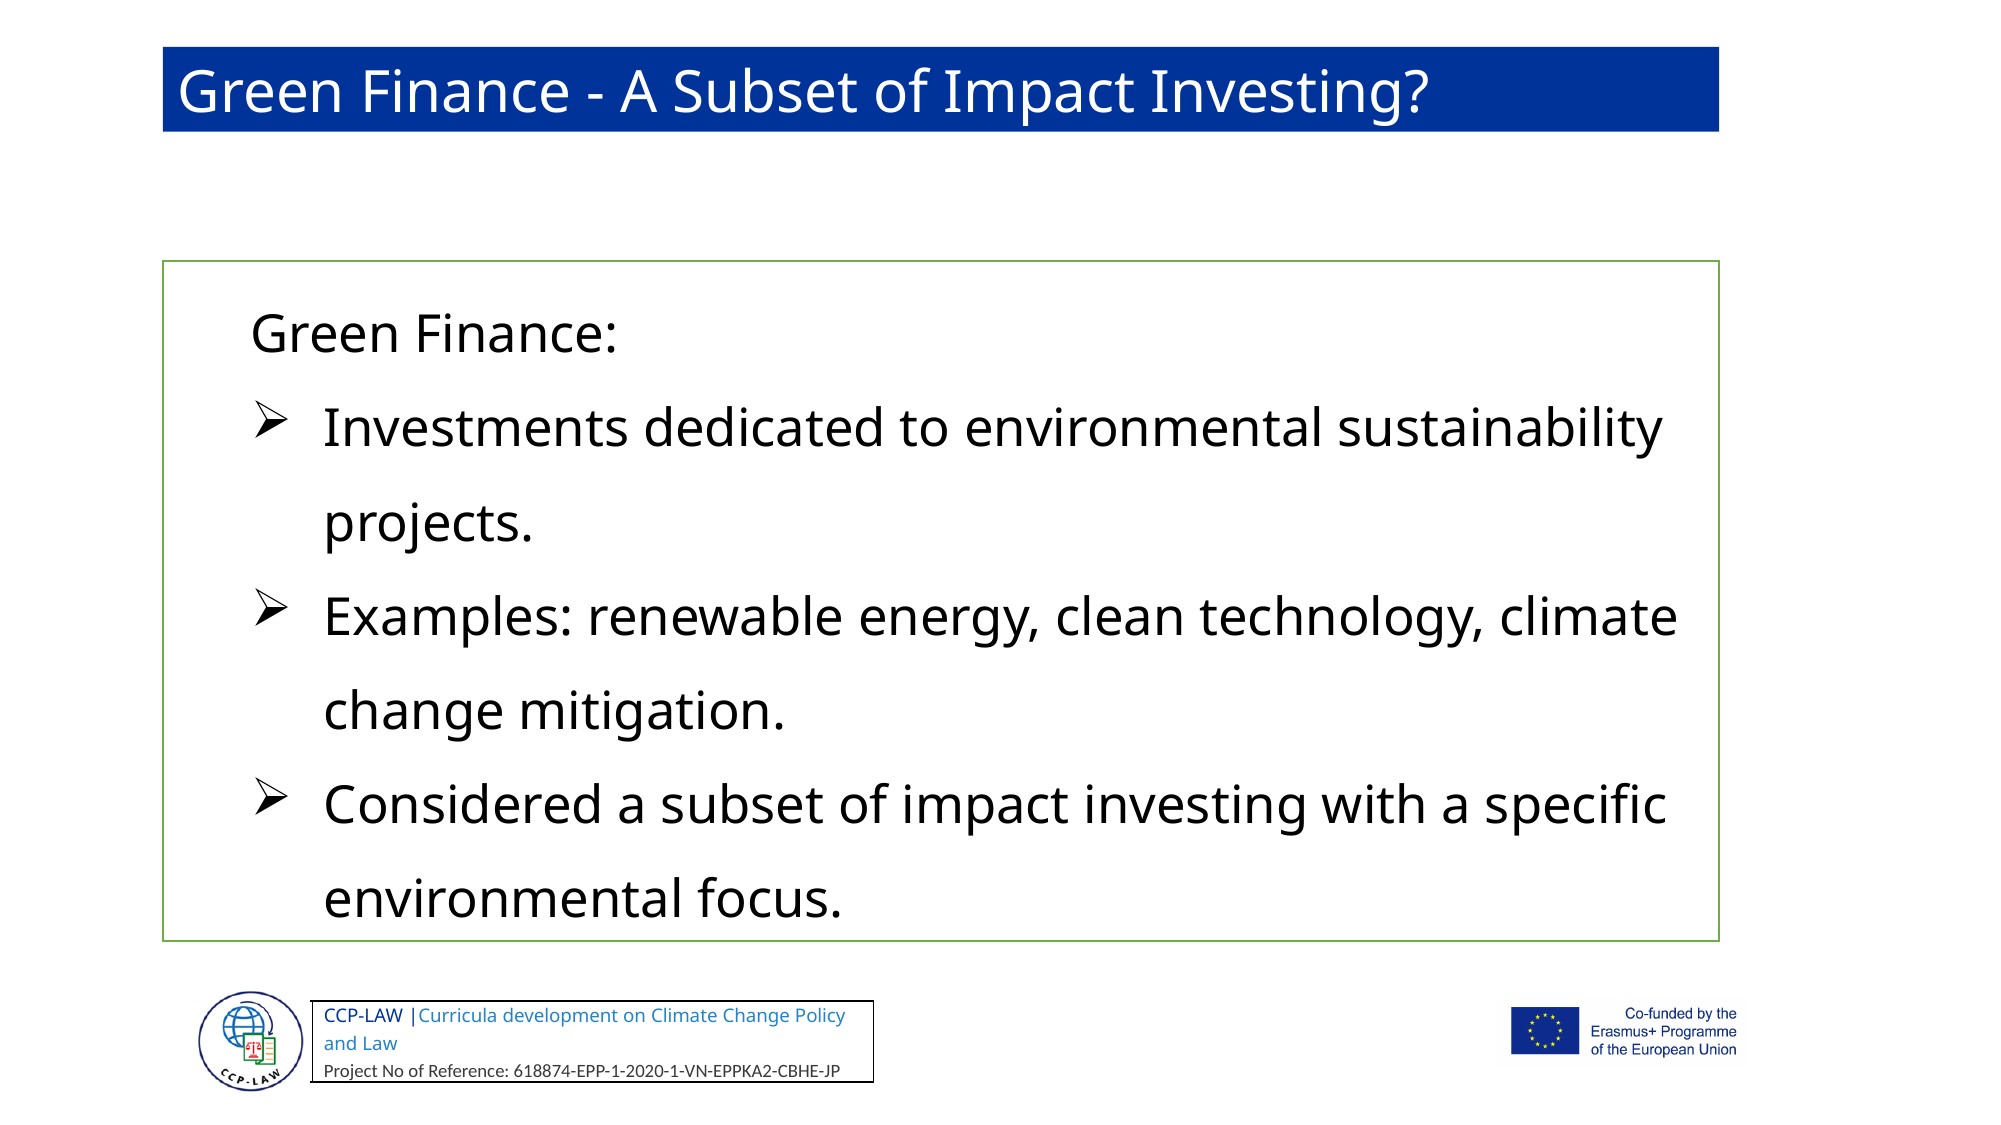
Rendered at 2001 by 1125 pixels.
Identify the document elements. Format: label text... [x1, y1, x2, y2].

text_box Green Finance: Investments dedicated to environmental sustainability projects. Examples: renewable energy, clean technology, climate change mitigation. Considered a subset of impact investing with a specific environmental focus. [162, 261, 1720, 942]
picture [195, 984, 310, 1095]
picture [1497, 997, 1748, 1068]
text_box Green Finance - A Subset of Impact Investing? [162, 46, 1720, 132]
